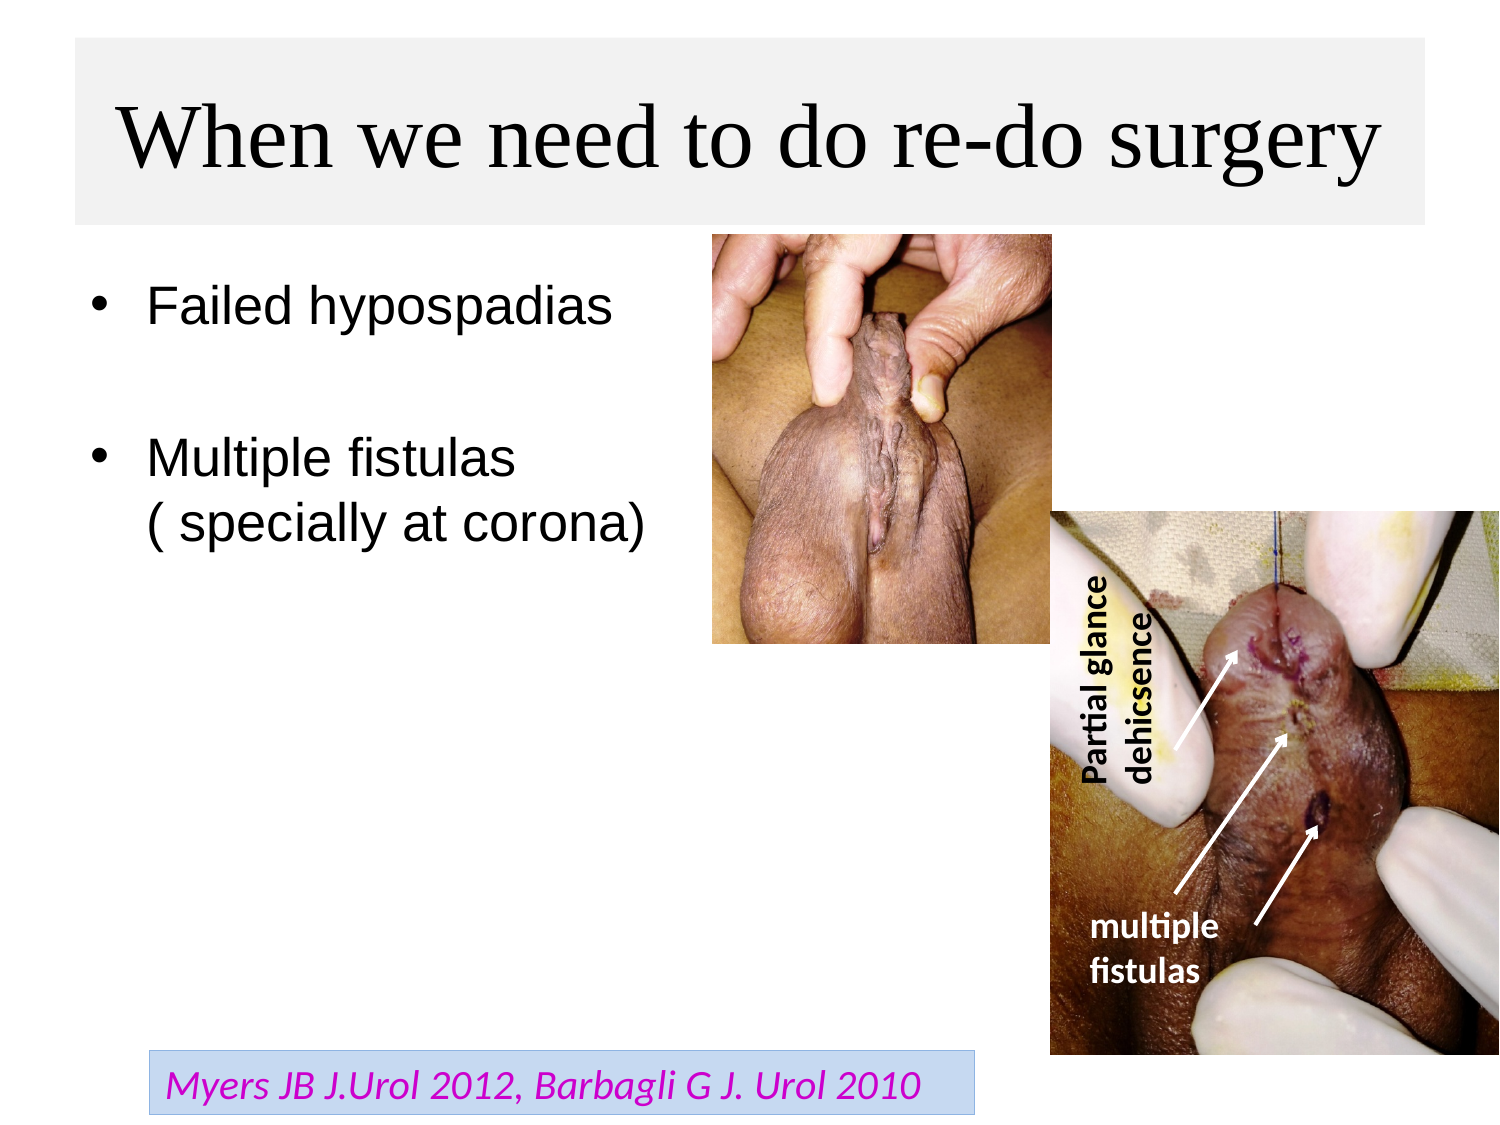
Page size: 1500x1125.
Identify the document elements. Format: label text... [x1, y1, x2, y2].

text_box Myers JB J.Urol 2012, Barbagli G J. Urol 2010 [149, 1050, 975, 1115]
title When we need to do re-do surgery [75, 37, 1425, 225]
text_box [1236, 843, 1337, 907]
list Failed hypospadias Multiple fistulas ( specially at corona) [75, 262, 750, 1005]
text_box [1174, 732, 1288, 895]
picture [712, 233, 1500, 1056]
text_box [1155, 668, 1257, 732]
